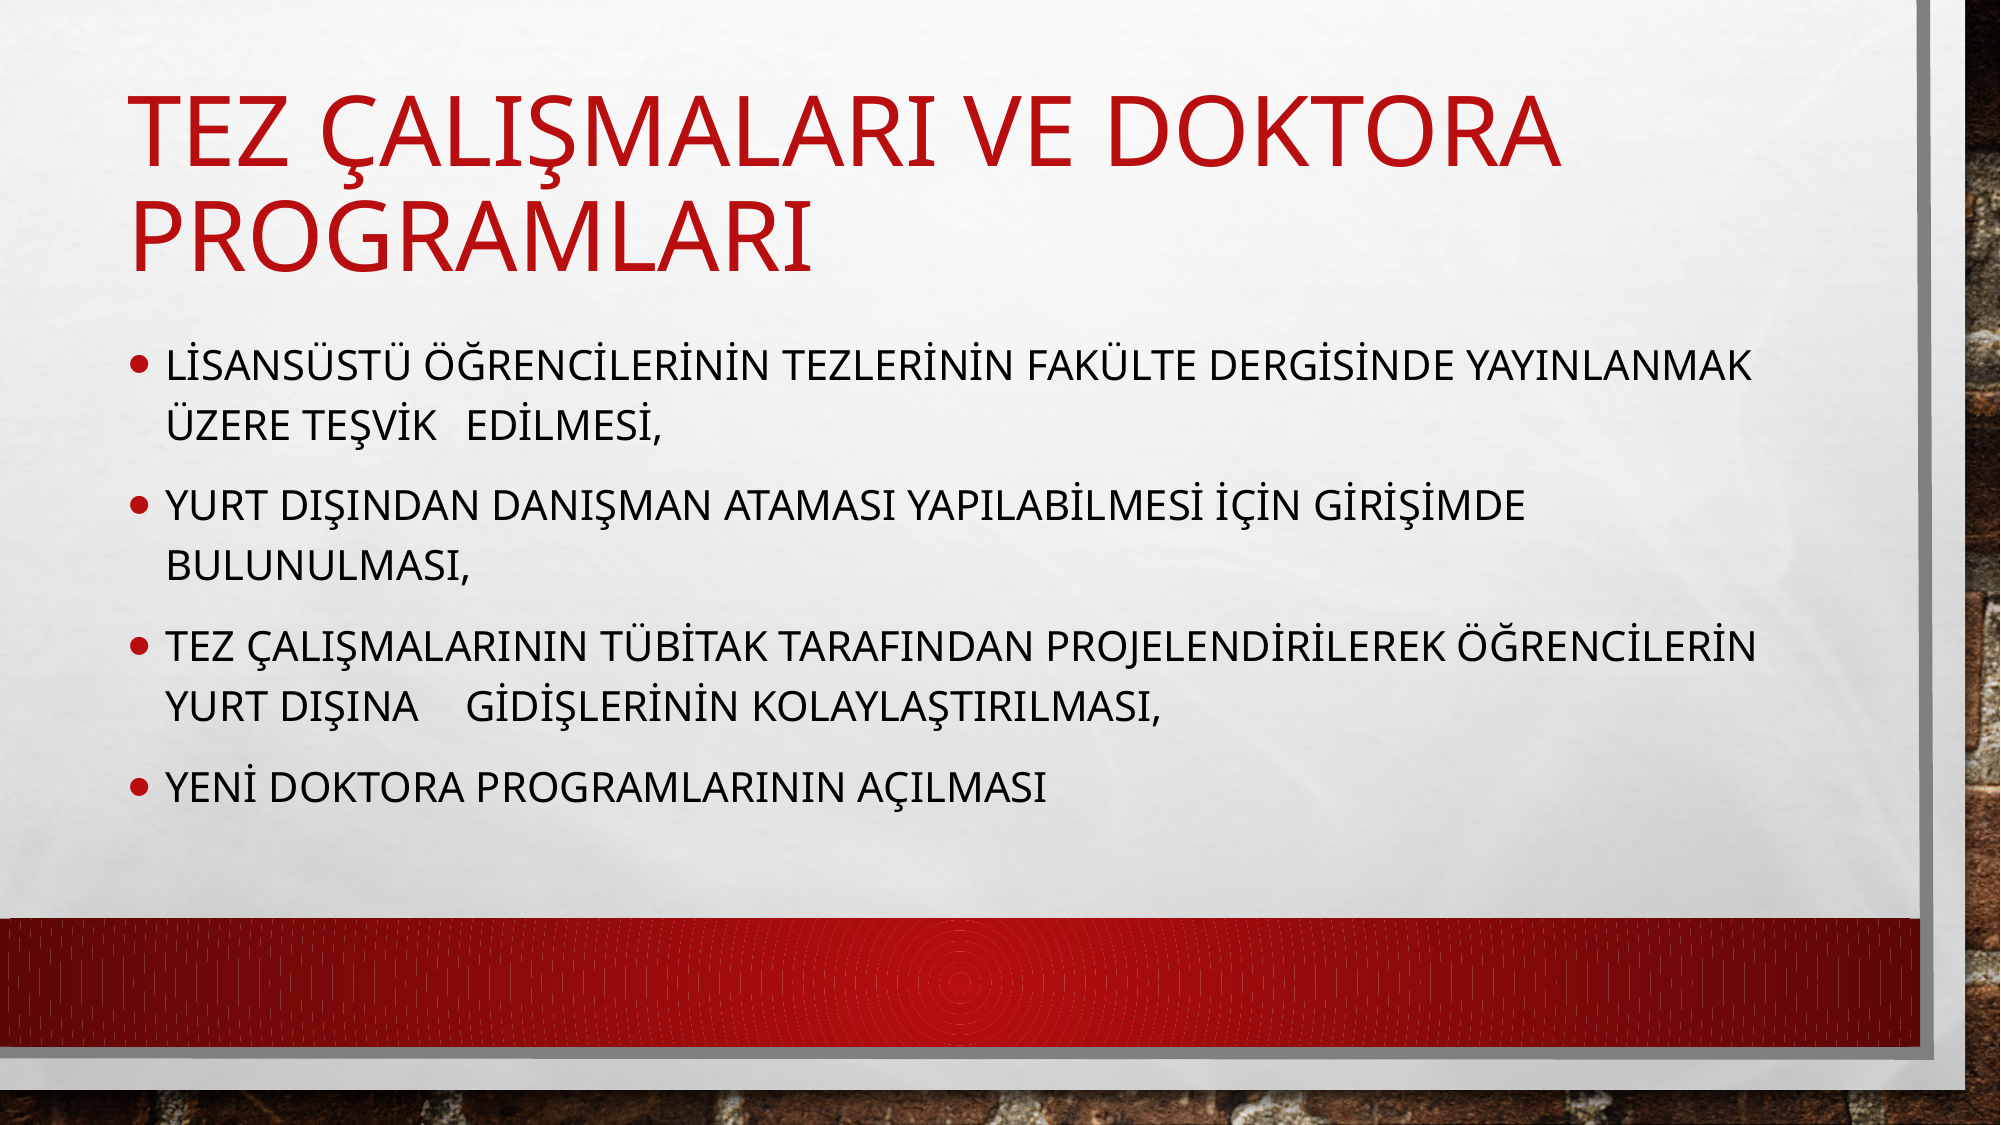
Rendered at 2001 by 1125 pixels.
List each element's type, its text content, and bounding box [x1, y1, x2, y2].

title tez çalışmaları ve doktora programları [112, 72, 1818, 302]
picture [0, 0, 2000, 1125]
list Lisansüstü öğrencilerinin tezlerinin fakülte dergisinde yayınlanmak üzere teşvik edilmesi, Yurt dışından danışman ataması yapılabilmesi için girişimde bulunulması, Tez çalışmalarının TÜBİTAK tarafından projelendirilerek öğrencilerin yurt dışına gidişlerinin kolaylaştırılması, Yeni doktora programlarının açılması [112, 338, 1818, 882]
